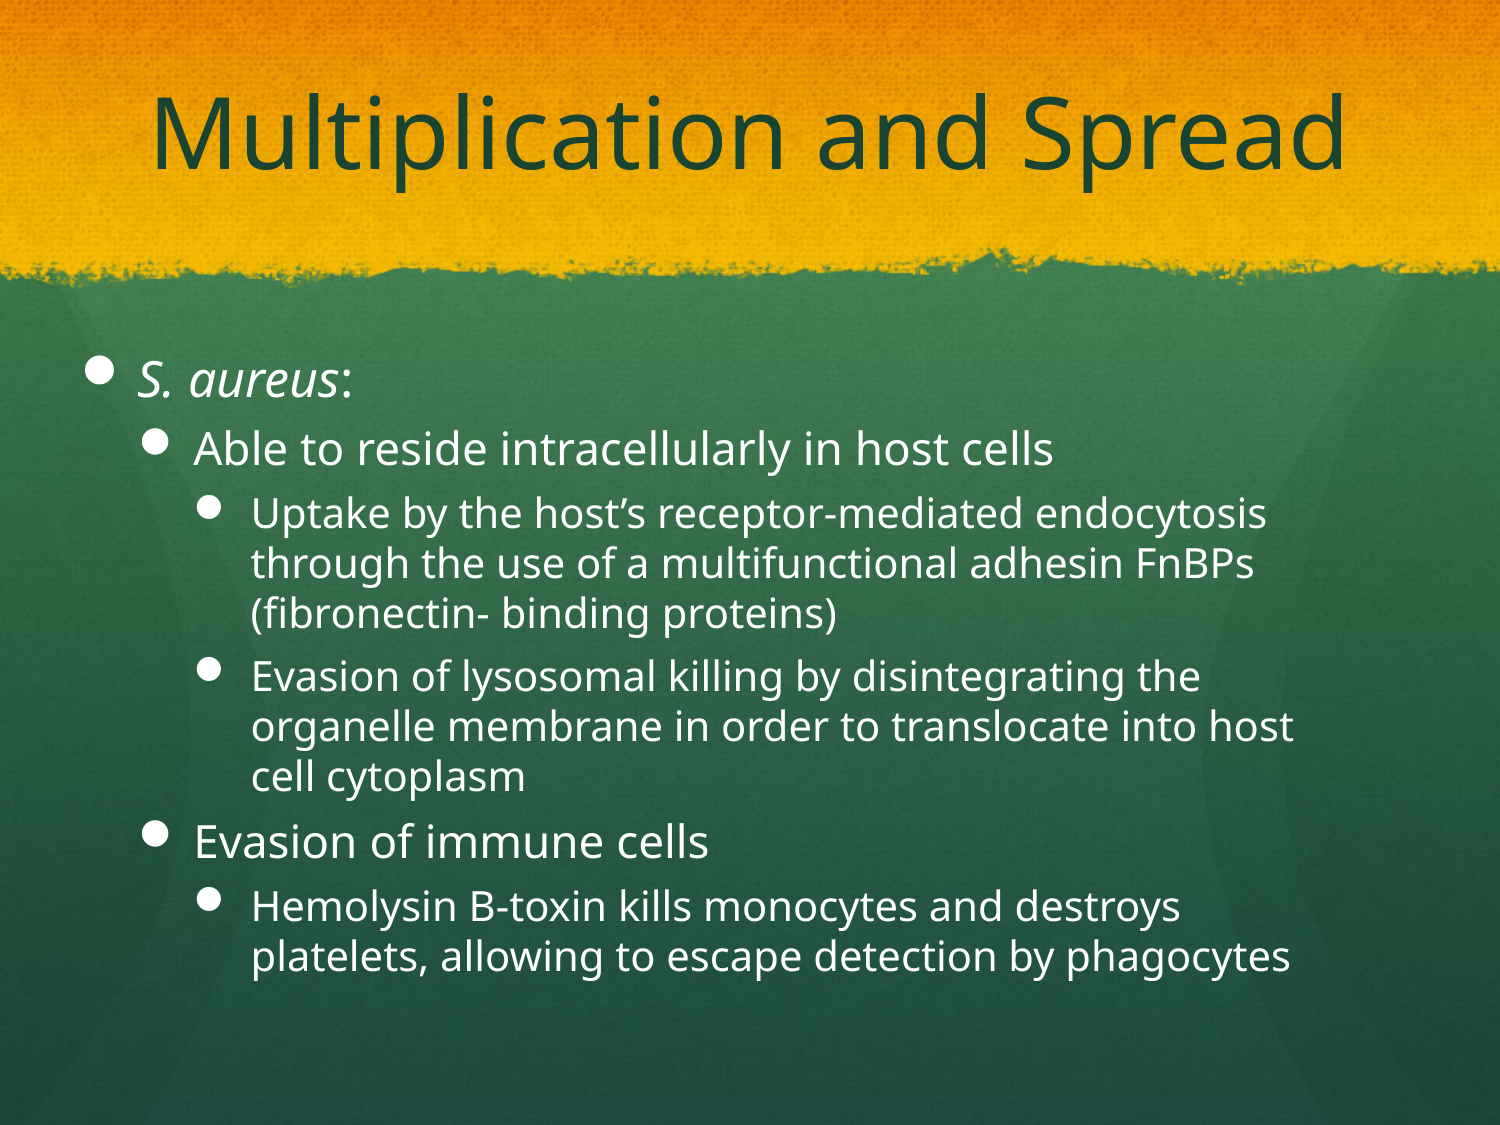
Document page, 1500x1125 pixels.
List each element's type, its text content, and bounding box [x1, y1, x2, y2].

picture [0, 0, 1500, 1125]
list S. aureus: Able to reside intracellularly in host cells Uptake by the host’s receptor-mediated endocytosis through the use of a multifunctional adhesin FnBPs (fibronectin- binding proteins) Evasion of lysosomal killing by disintegrating the organelle membrane in order to translocate into host cell cytoplasm Evasion of immune cells Hemolysin B-toxin kills monocytes and destroys platelets, allowing to escape detection by phagocytes [65, 339, 1375, 1026]
title Multiplication and Spread [125, 13, 1375, 246]
